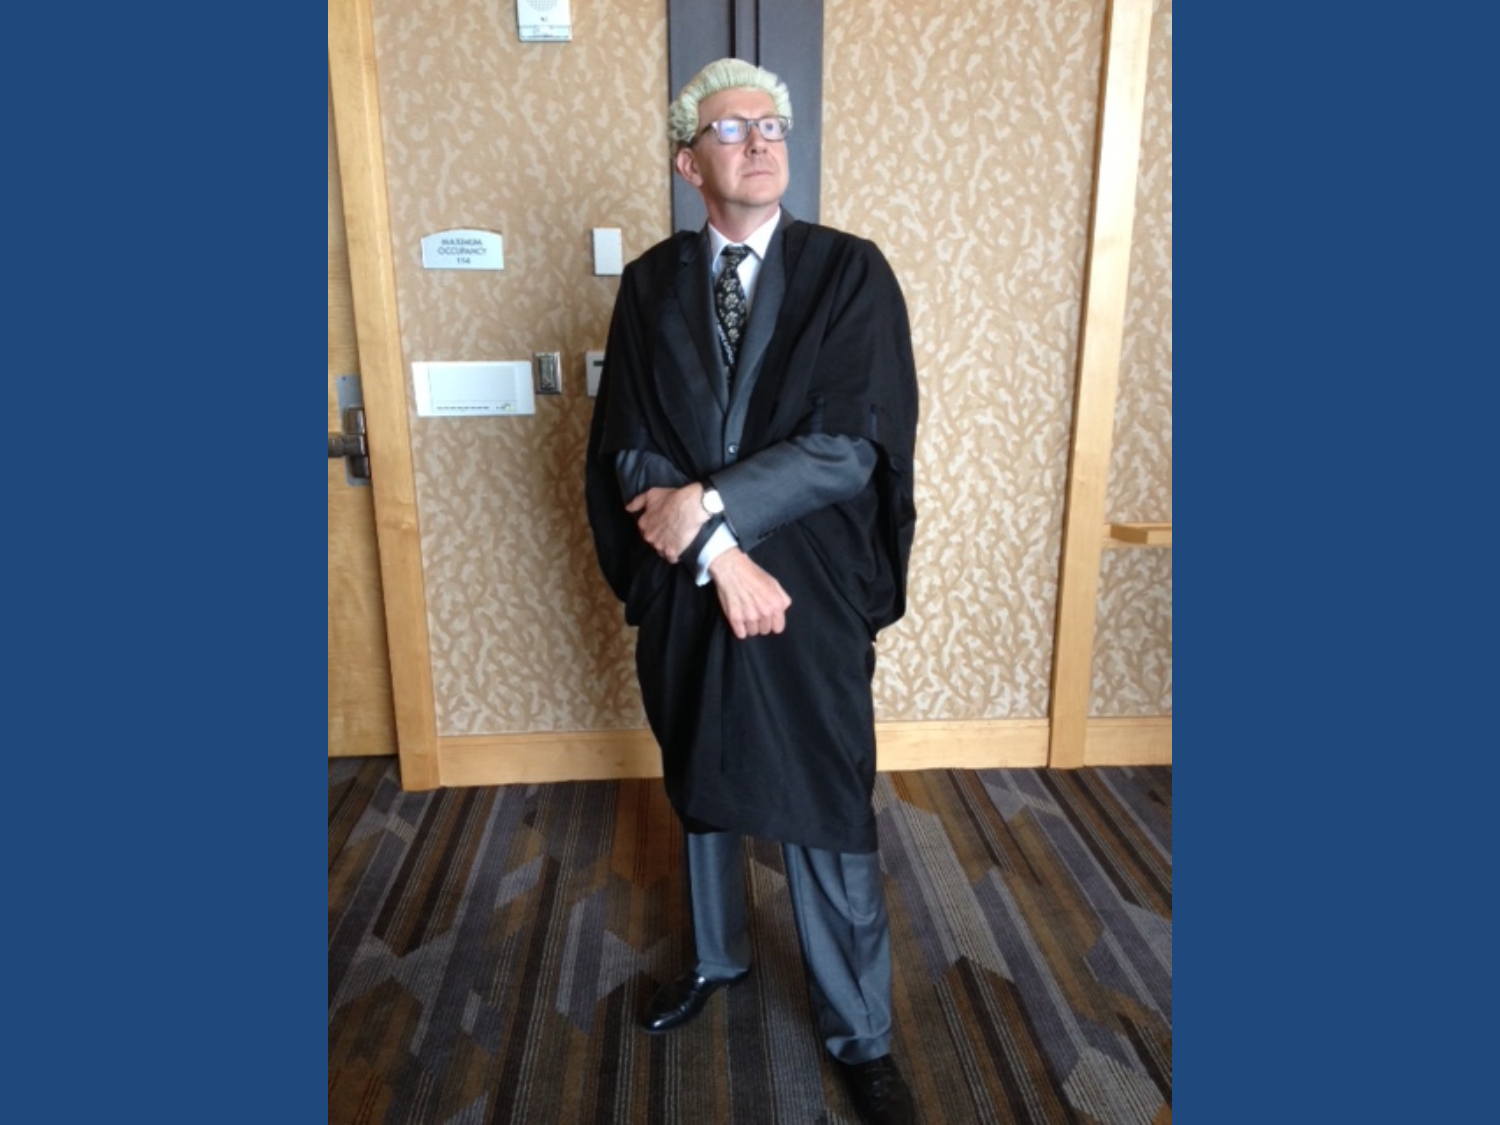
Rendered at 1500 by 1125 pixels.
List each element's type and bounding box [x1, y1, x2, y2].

picture [327, 0, 1173, 1125]
